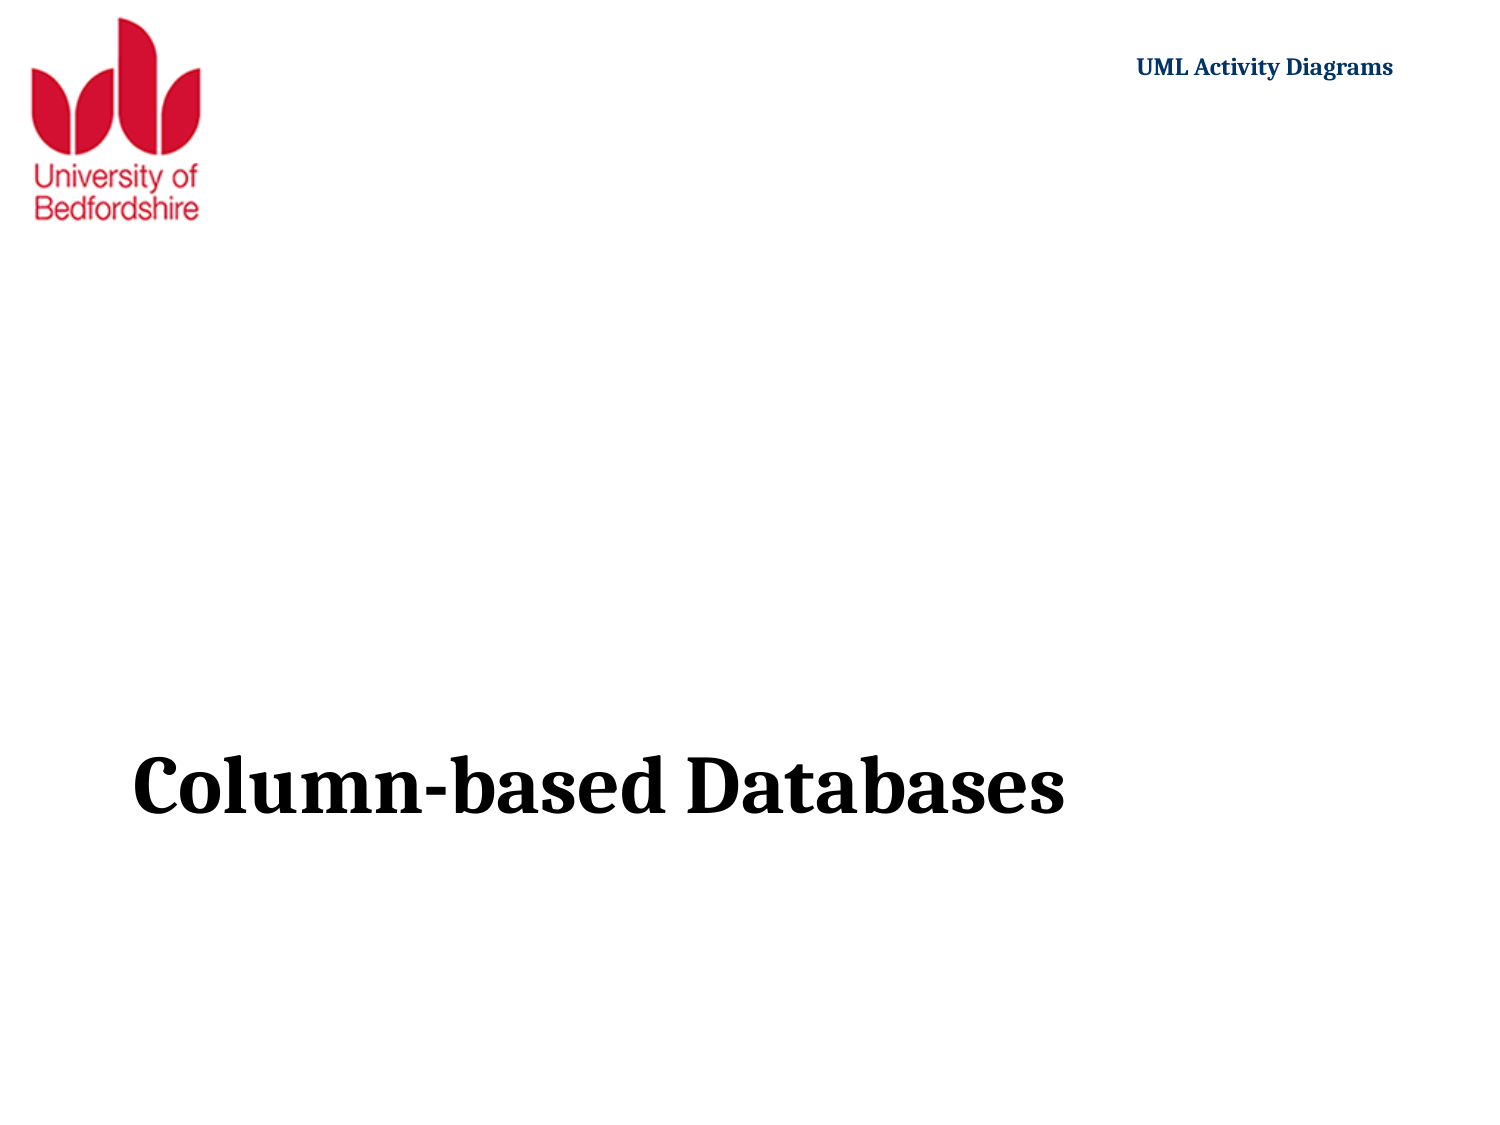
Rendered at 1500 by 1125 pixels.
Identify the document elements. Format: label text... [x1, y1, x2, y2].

title Column-based Databases [118, 722, 1394, 947]
picture [0, 0, 237, 236]
